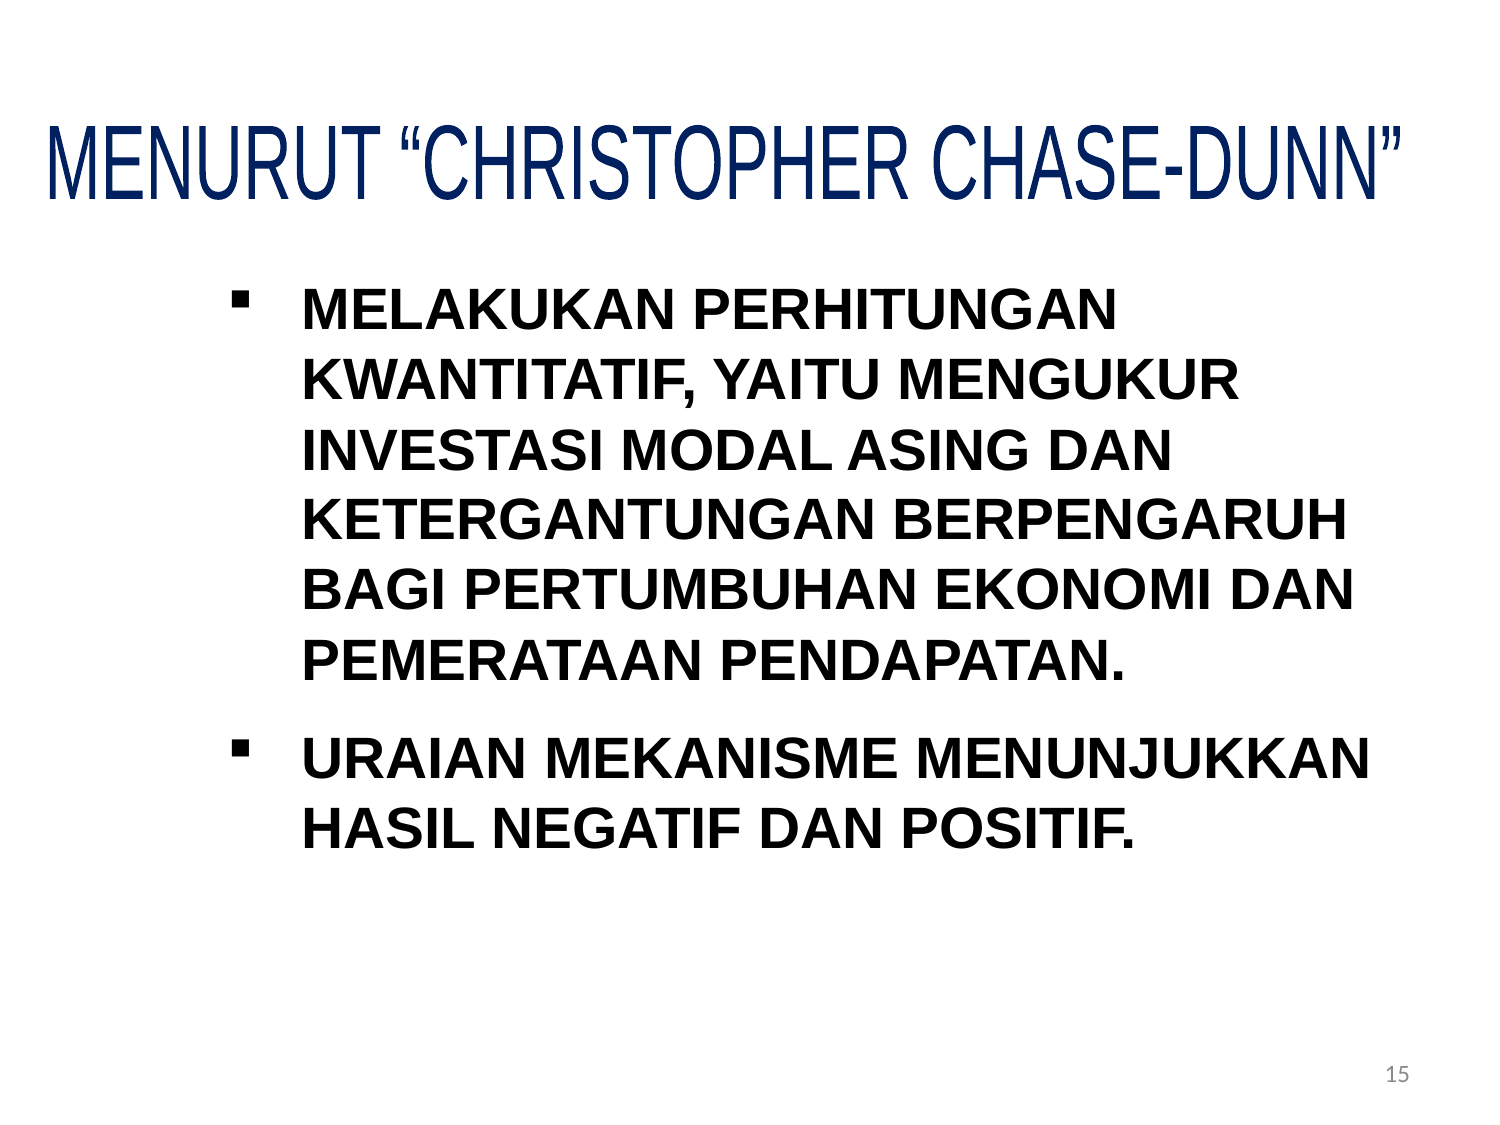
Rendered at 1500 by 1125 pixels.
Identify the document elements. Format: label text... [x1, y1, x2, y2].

slide_number 15 [1074, 1042, 1425, 1103]
text_box MELAKUKAN PERHITUNGAN KWANTITATIF, YAITU MENGUKUR INVESTASI MODAL ASING DAN KETERGANTUNGAN BERPENGARUH BAGI PERTUMBUHAN EKONOMI DAN PEMERATAAN PENDAPATAN. URAIAN MEKANISME MENUNJUKKAN HASIL NEGATIF DAN POSITIF. [212, 264, 1413, 868]
